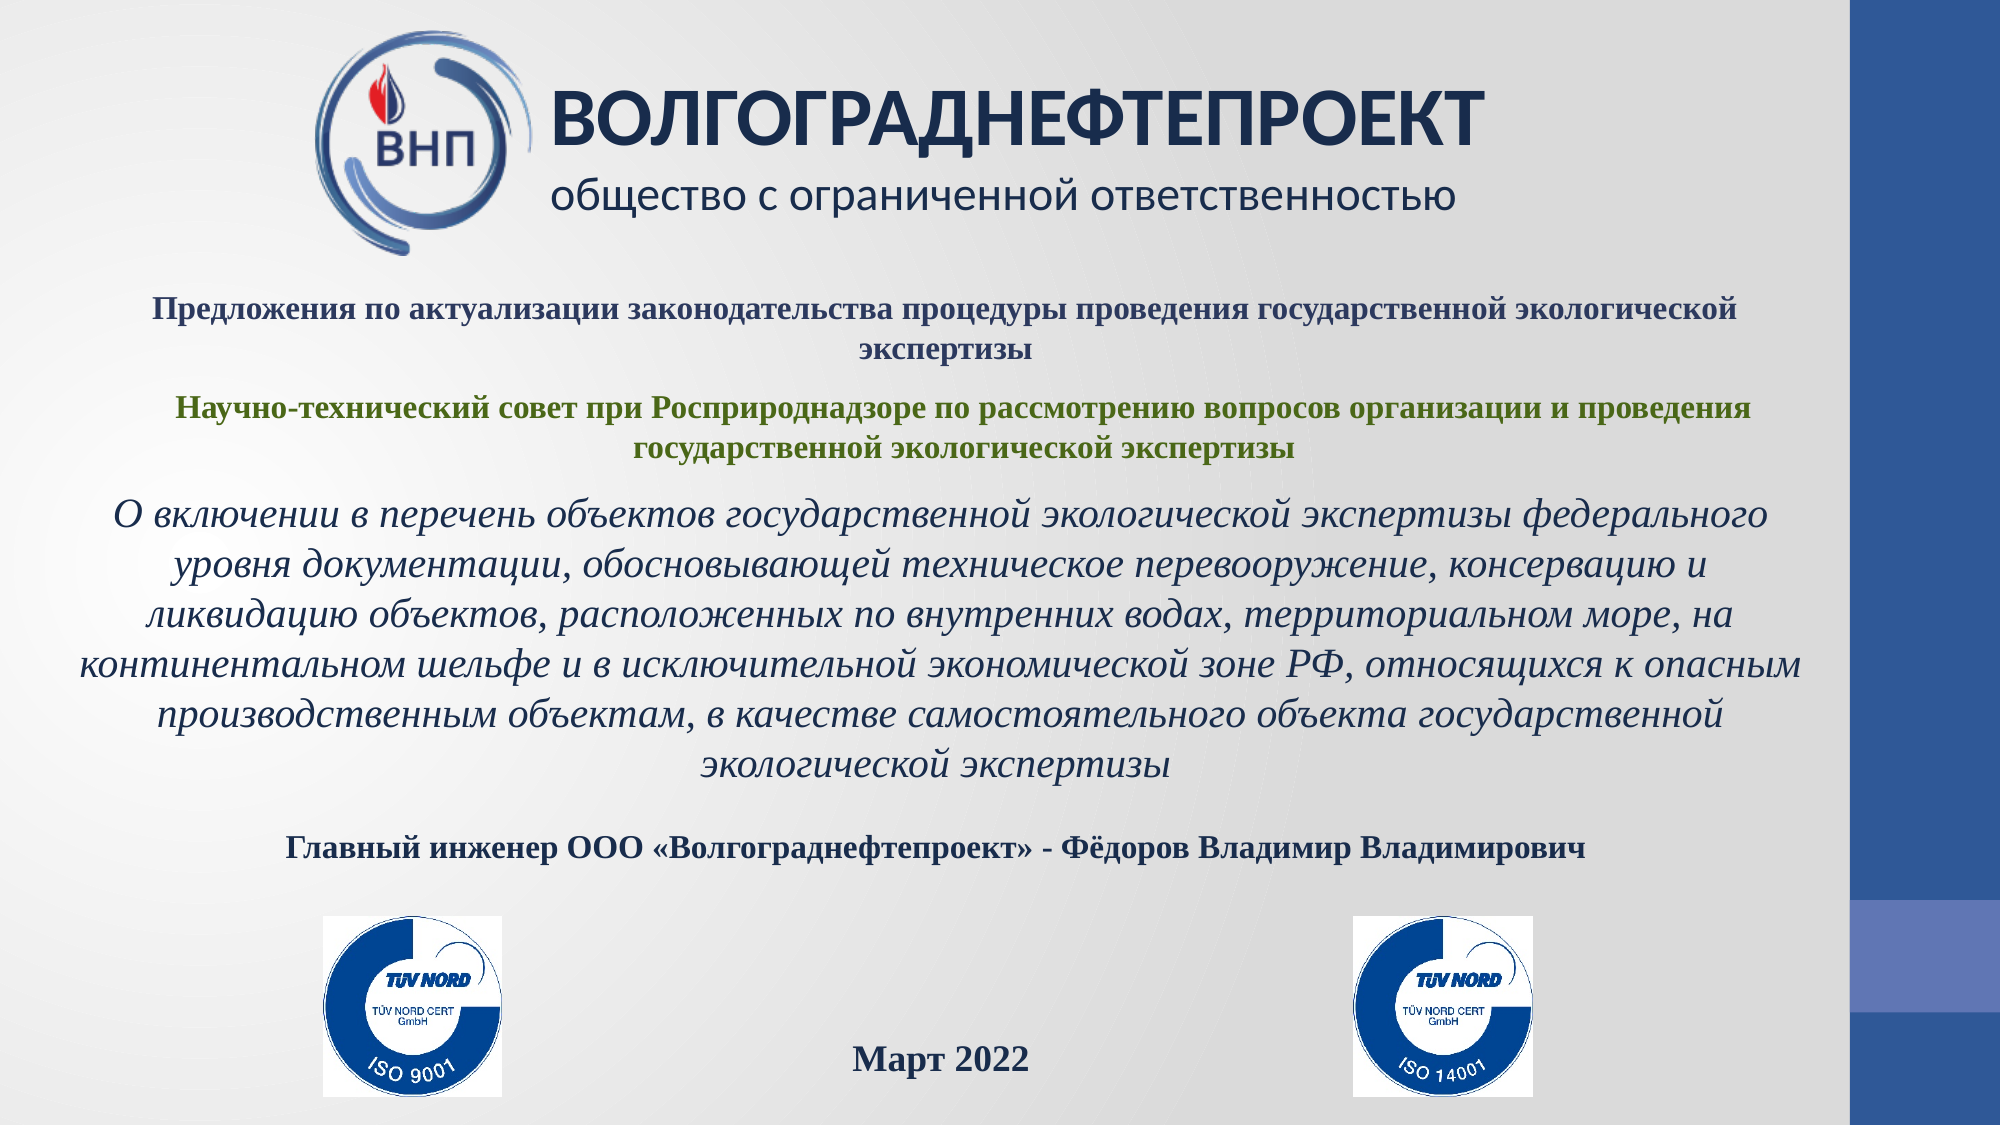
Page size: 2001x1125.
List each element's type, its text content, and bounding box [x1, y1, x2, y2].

picture [322, 916, 503, 1097]
text_box О включении в перечень объектов государственной экологической экспертизы федерального уровня документации, обосновывающей техническое перевооружение, консервацию и ликвидацию объектов, расположенных по внутренних водах, территориальном море, на континентальном шельфе и в исключительной экономической зоне РФ, относящихся к опасным производственным объектам, в качестве самостоятельного объекта государственной экологической экспертизы [55, 478, 1827, 793]
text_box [314, 30, 1533, 256]
text_box Главный инженер ООО «Волгограднефтепроект» - Фёдоров Владимир Владимирович [55, 817, 1827, 873]
text_box Предложения по актуализации законодательства процедуры проведения государственной экологической экспертизы [59, 278, 1832, 374]
picture [1352, 916, 1533, 1097]
text_box Март 2022 [763, 1027, 1119, 1087]
text_box Научно-технический совет при Росприроднадзоре по рассмотрению вопросов организации и проведения государственной экологической экспертизы [78, 378, 1851, 473]
